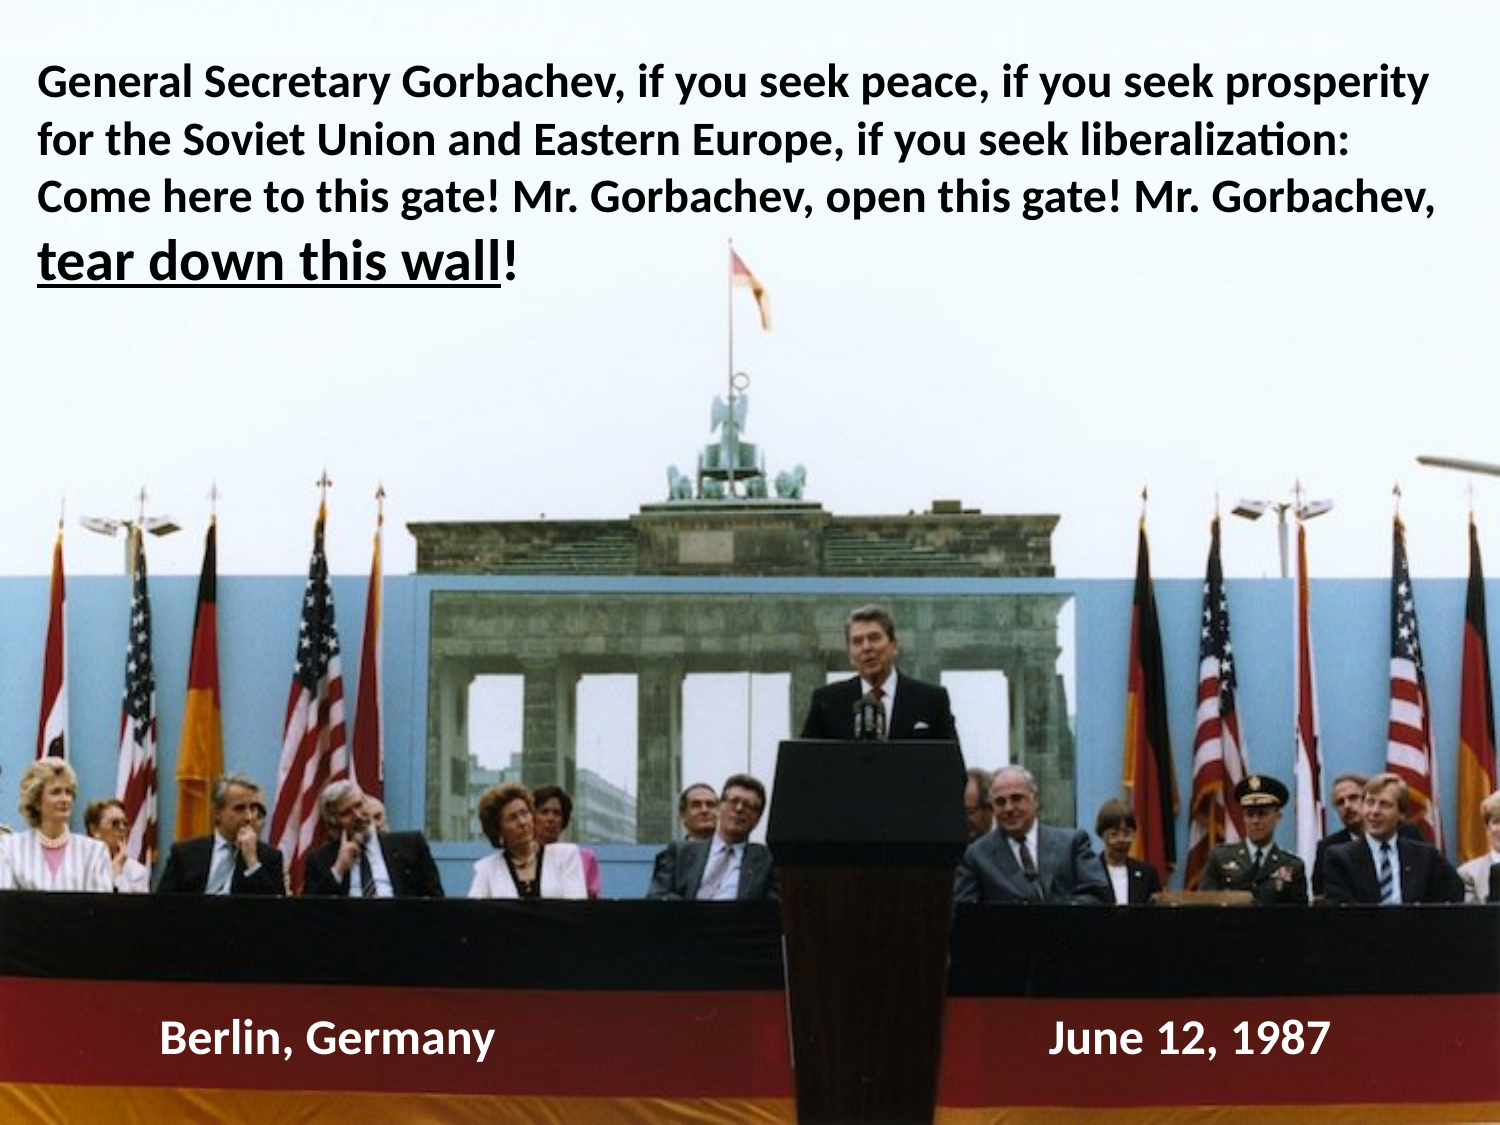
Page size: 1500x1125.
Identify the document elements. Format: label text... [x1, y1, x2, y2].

text_box General Secretary Gorbachev, if you seek peace, if you seek prosperity for the Soviet Union and Eastern Europe, if you seek liberalization: Come here to this gate! Mr. Gorbachev, open this gate! Mr. Gorbachev, tear down this wall! [22, 42, 1480, 300]
text_box June 12, 1987 [924, 997, 1455, 1073]
picture [0, 0, 1500, 1125]
text_box Berlin, Germany [62, 997, 593, 1073]
